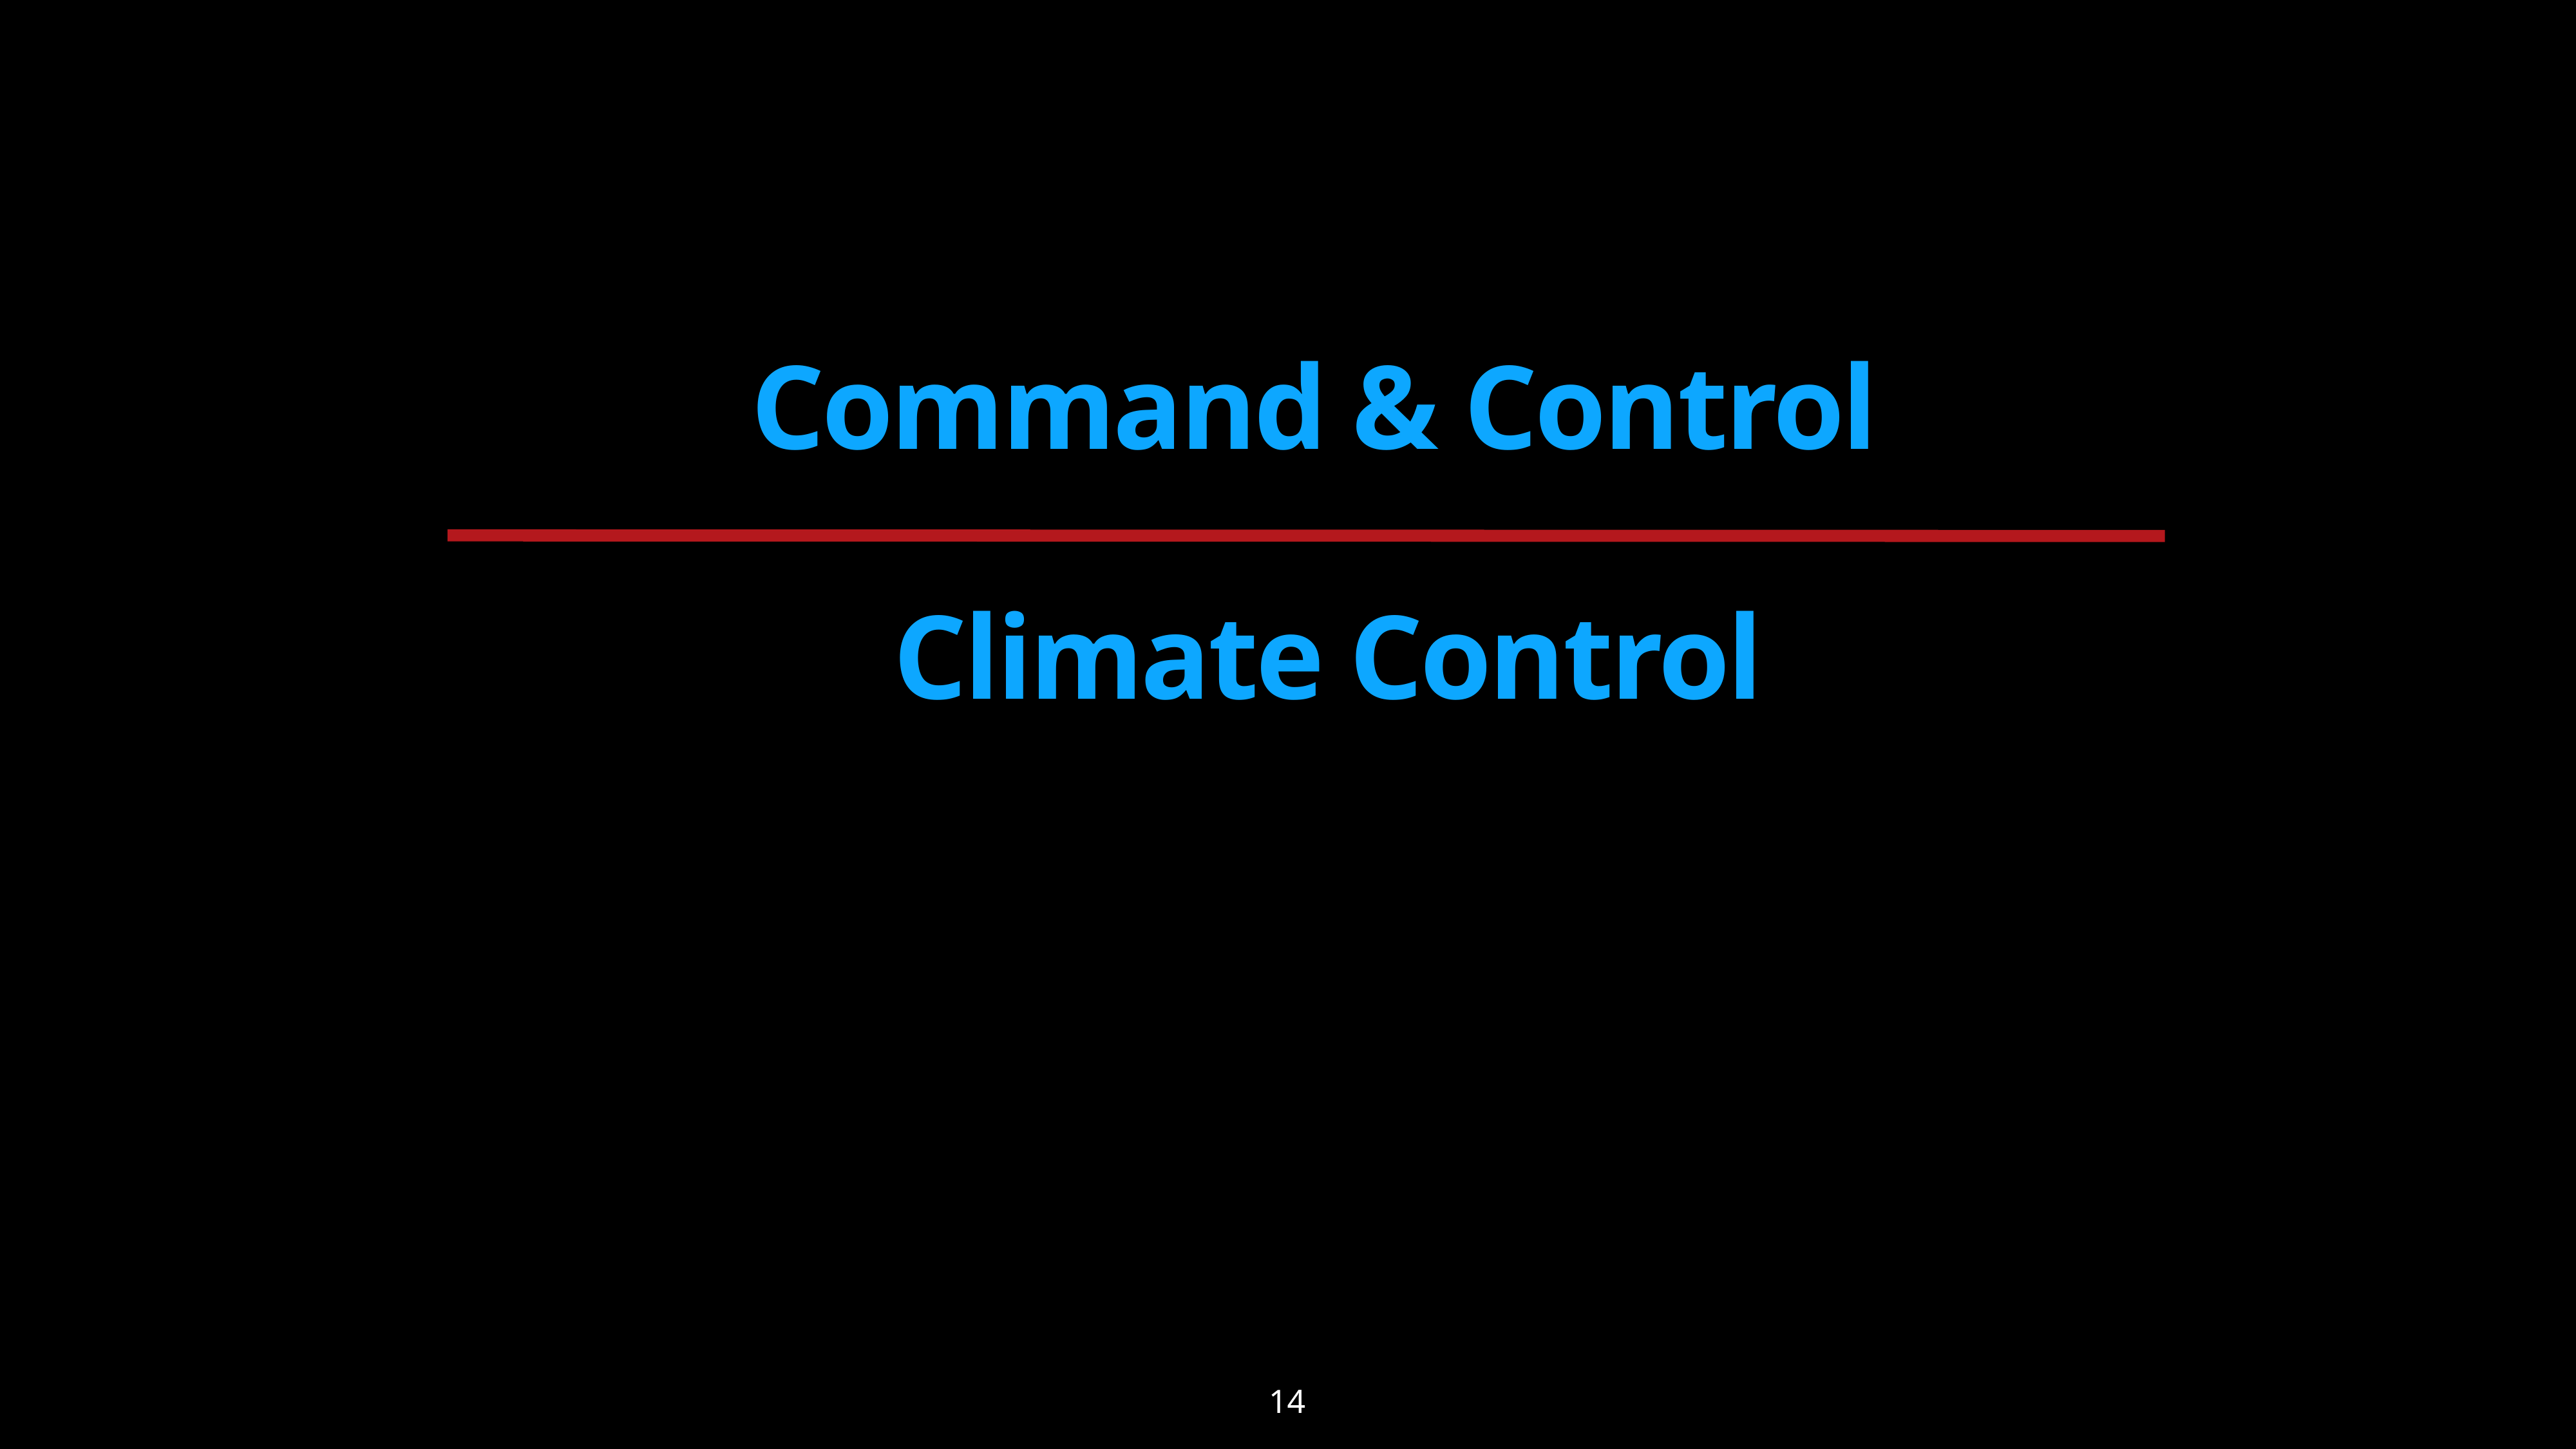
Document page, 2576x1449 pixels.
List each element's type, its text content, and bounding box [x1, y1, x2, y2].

title Command & Control Climate Control [463, 341, 2165, 536]
slide_number 14 [1260, 1373, 1314, 1428]
title Command & Control Climate Control [463, 536, 2165, 733]
